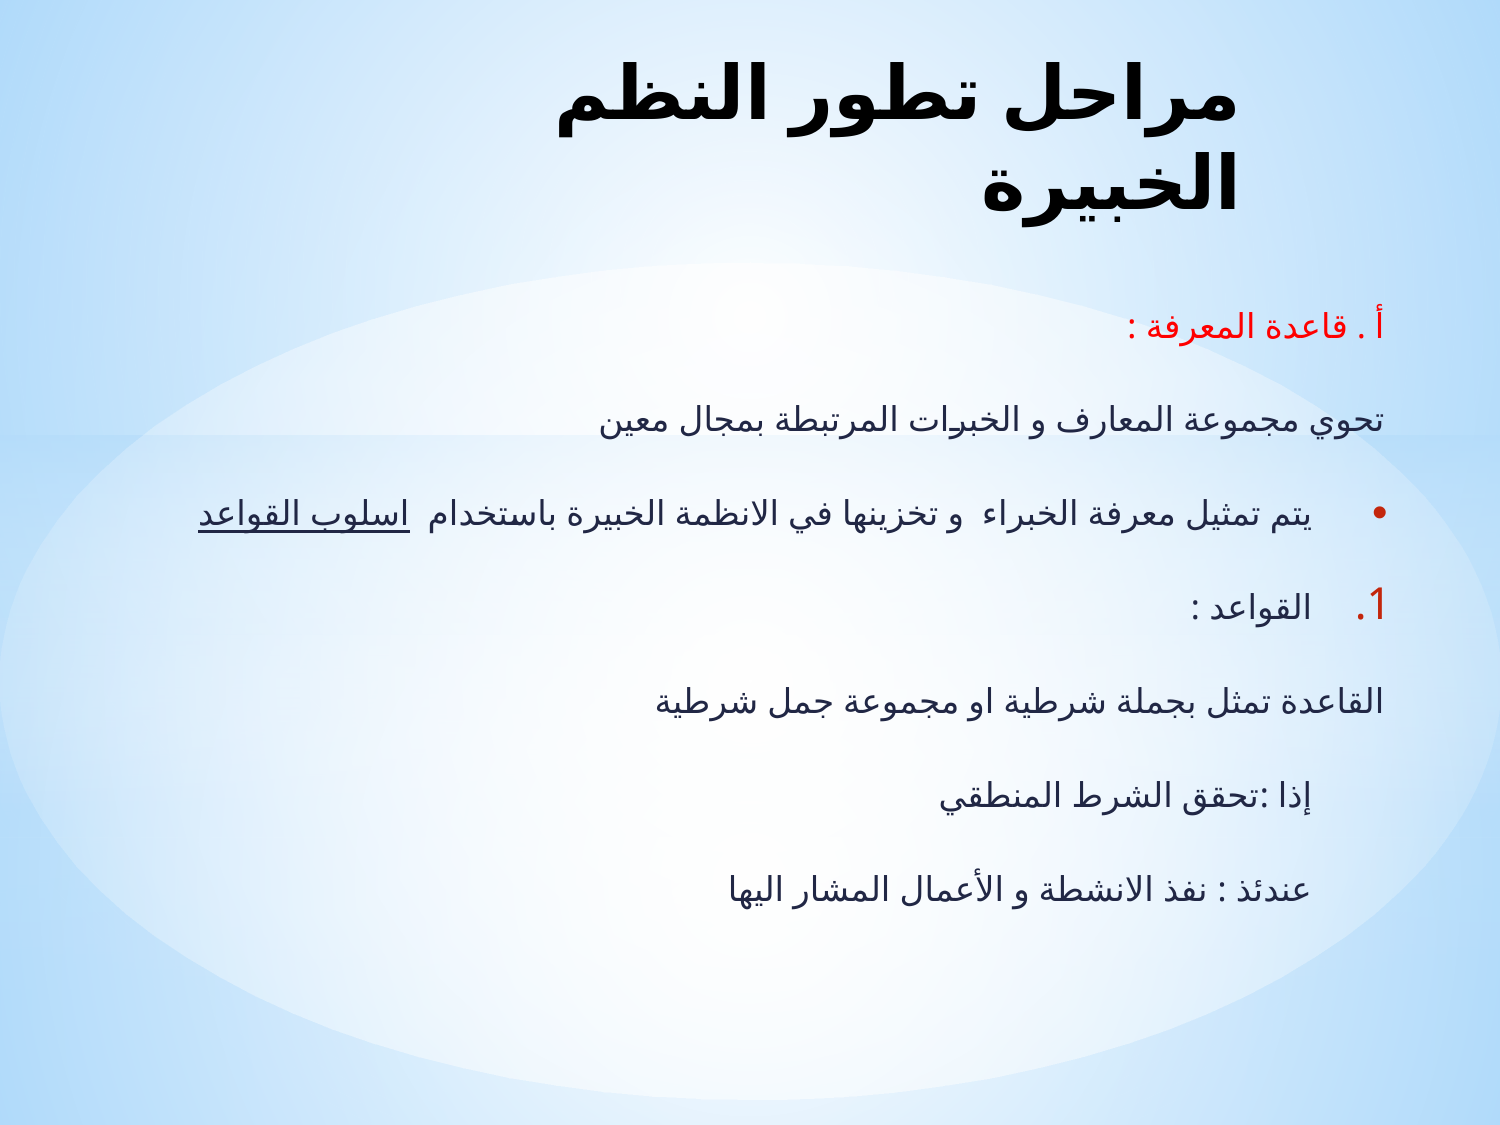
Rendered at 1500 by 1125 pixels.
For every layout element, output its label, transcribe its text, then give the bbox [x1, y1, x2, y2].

title مراحل تطور النظم الخبيرة [277, 19, 1257, 232]
list أ . قاعدة المعرفة : تحوي مجموعة المعارف و الخبرات المرتبطة بمجال معين يتم تمثيل معرفة الخبراء و تخزينها في الانظمة الخبيرة باستخدام اسلوب القواعد القواعد : القاعدة تمثل بجملة شرطية او مجموعة جمل شرطية إذا :تحقق الشرط المنطقي عندئذ : نفذ الانشطة و الأعمال المشار اليها [76, 255, 1400, 917]
